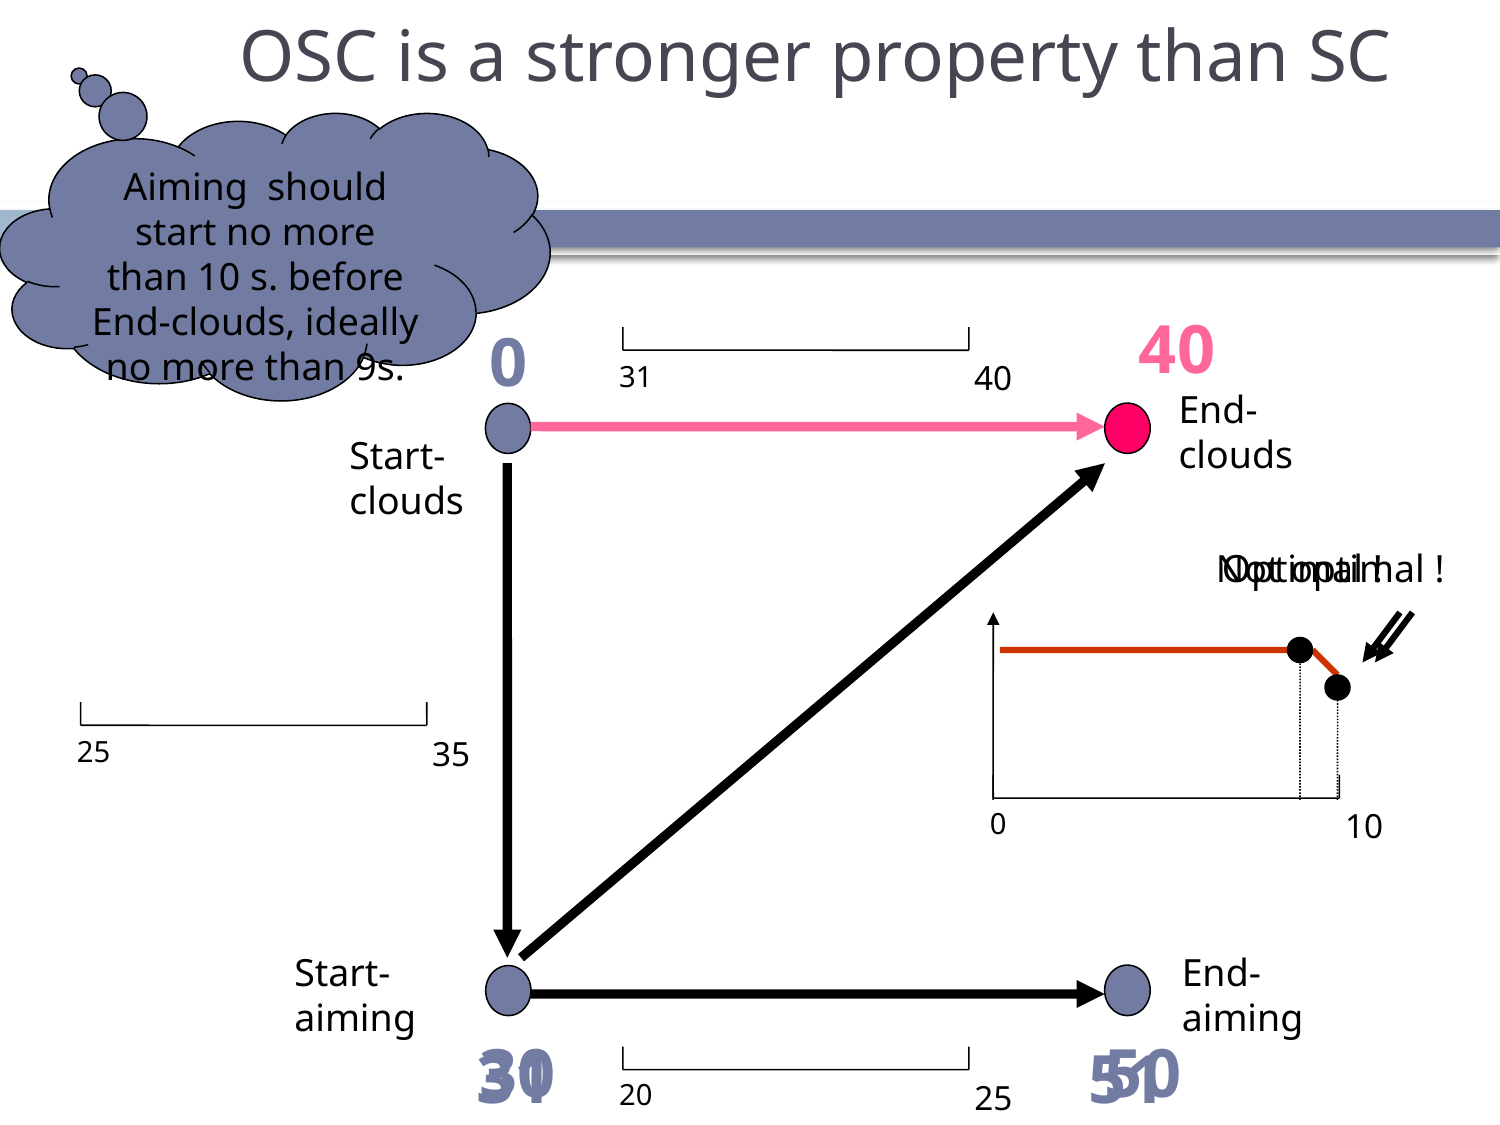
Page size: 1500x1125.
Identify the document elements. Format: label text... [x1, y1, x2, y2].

text_box 0 [975, 798, 1022, 849]
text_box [1174, 537, 1186, 663]
text_box 30 [464, 1023, 571, 1119]
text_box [62, 701, 485, 781]
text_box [1104, 378, 1306, 485]
text_box 31 [461, 1029, 568, 1125]
text_box [987, 612, 1000, 800]
text_box [530, 420, 1098, 433]
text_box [1187, 537, 1418, 663]
text_box 10 [1330, 798, 1398, 853]
text_box 0 [474, 312, 543, 408]
text_box Start- clouds [334, 424, 479, 530]
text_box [604, 1046, 1028, 1125]
text_box 50 [1090, 1023, 1197, 1119]
text_box [485, 408, 531, 454]
text_box Start- aiming [279, 941, 431, 1047]
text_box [604, 326, 1027, 406]
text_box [1418, 537, 1487, 663]
text_box [530, 987, 1105, 1001]
text_box Aiming should start no more than 10 s. before End-clouds, ideally no more than 9s. [0, 68, 551, 401]
text_box [520, 464, 1098, 958]
text_box 40 [1124, 299, 1231, 377]
title OSC is a stronger property than SC [225, 0, 1500, 106]
text_box 51 [1074, 1029, 1181, 1125]
text_box [485, 965, 531, 1016]
text_box [1325, 675, 1351, 700]
text_box [1104, 965, 1151, 1016]
text_box [501, 463, 514, 958]
text_box End- aiming [1167, 941, 1319, 1047]
